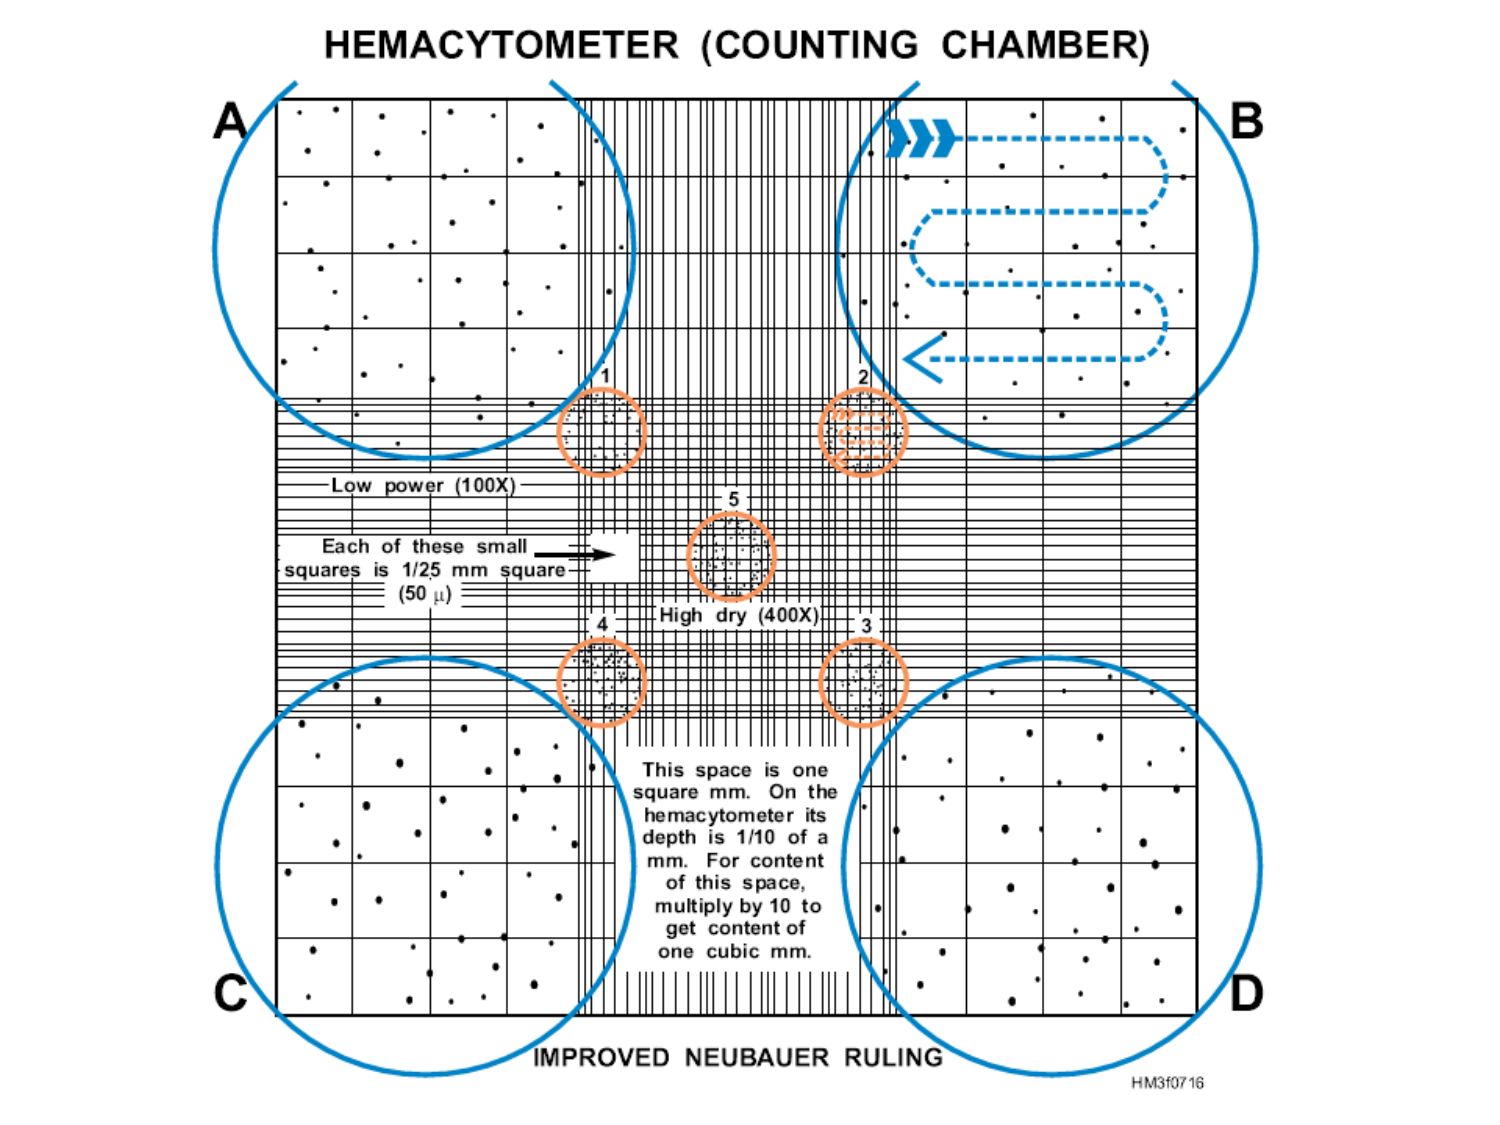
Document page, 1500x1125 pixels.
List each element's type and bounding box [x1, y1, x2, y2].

picture [197, 12, 1303, 1102]
